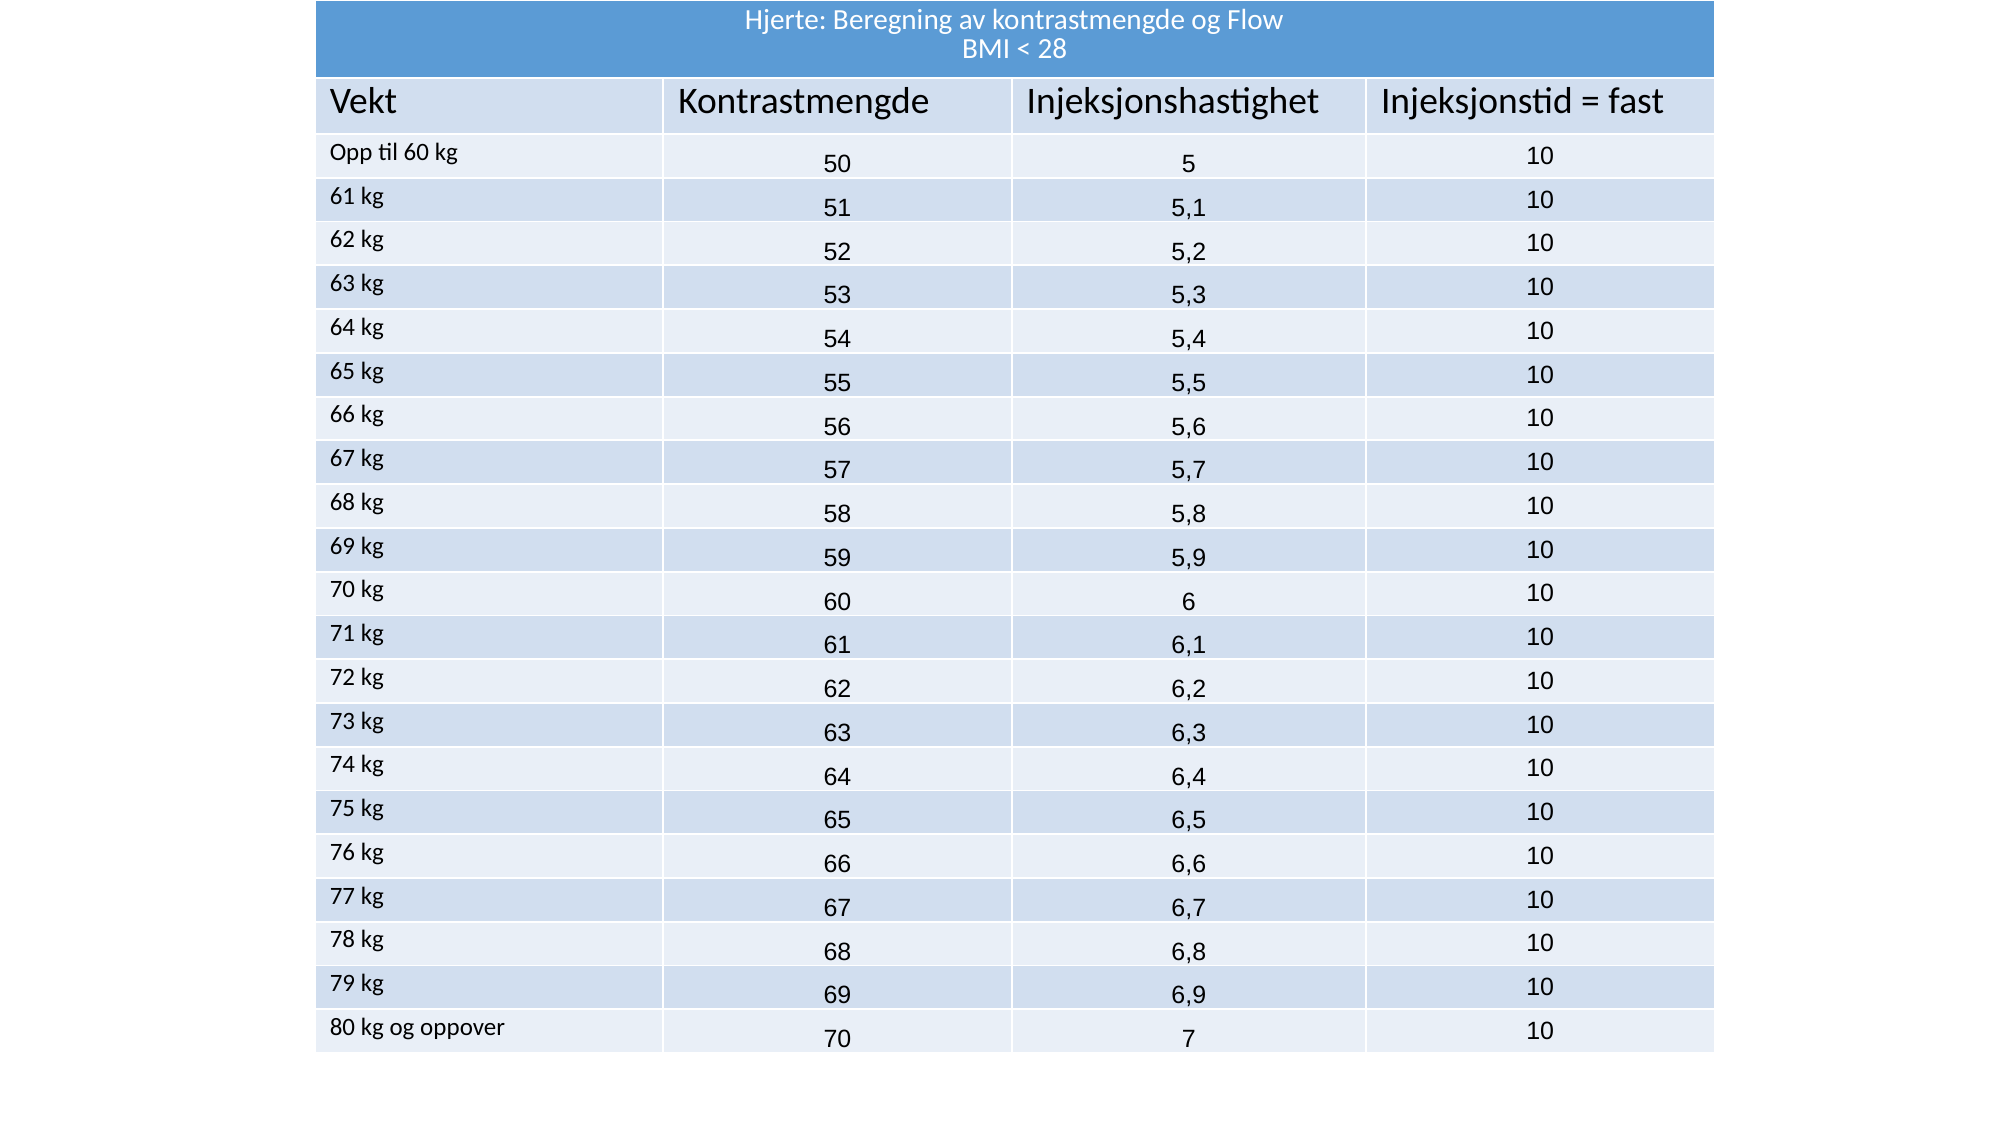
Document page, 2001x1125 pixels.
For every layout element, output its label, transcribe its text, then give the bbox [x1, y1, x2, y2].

table_cell 70 kg [316, 573, 662, 615]
table_cell 10 [1367, 310, 1714, 352]
table_header Hjerte: Beregning av kontrastmengde og Flow BMI < 28 [316, 1, 1714, 77]
table_cell 66 [664, 835, 1011, 877]
table_cell 10 [1367, 879, 1714, 921]
table_cell 50 [664, 135, 1011, 177]
table_cell Opp til 60 kg [316, 135, 662, 177]
table_cell 5,1 [1013, 179, 1365, 221]
table_cell 5,4 [1013, 310, 1365, 352]
table_cell 75 kg [316, 791, 662, 833]
table_cell 51 [664, 179, 1011, 221]
table_cell 67 [664, 879, 1011, 921]
table_cell Injeksjonstid = fast [1367, 79, 1714, 133]
table_cell 10 [1367, 529, 1714, 571]
table_cell 10 [1367, 660, 1714, 702]
table_cell 10 [1367, 791, 1714, 833]
table_cell 55 [664, 354, 1011, 396]
table_cell 10 [1367, 354, 1714, 396]
table_cell 10 [1367, 704, 1714, 746]
table_cell 6,1 [1013, 616, 1365, 658]
table_cell Injeksjonshastighet [1013, 79, 1365, 133]
table_cell 10 [1367, 835, 1714, 877]
table_cell 79 kg [316, 966, 662, 1008]
table_cell 68 kg [316, 485, 662, 527]
table_cell 10 [1367, 966, 1714, 1008]
table_cell 61 kg [316, 179, 662, 221]
table_cell 62 [664, 660, 1011, 702]
table_cell 69 kg [316, 529, 662, 571]
table_cell 6,7 [1013, 879, 1365, 921]
table_cell 78 kg [316, 923, 662, 965]
table_cell 65 kg [316, 354, 662, 396]
table_cell 71 kg [316, 616, 662, 658]
table_cell 5,7 [1013, 441, 1365, 483]
table_cell 60 [664, 573, 1011, 615]
table_cell 72 kg [316, 660, 662, 702]
table_cell 65 [664, 791, 1011, 833]
table_cell 6,8 [1013, 923, 1365, 965]
table_cell 68 [664, 923, 1011, 965]
table_cell 10 [1367, 266, 1714, 308]
table_cell 6,5 [1013, 791, 1365, 833]
table_cell 73 kg [316, 704, 662, 746]
table_cell Vekt [316, 79, 662, 133]
table_cell 7 [1013, 1010, 1365, 1052]
table_cell 80 kg og oppover [316, 1010, 662, 1052]
table_cell 63 [664, 704, 1011, 746]
table_cell 6,2 [1013, 660, 1365, 702]
table_cell 10 [1367, 398, 1714, 439]
table_cell 63 kg [316, 266, 662, 308]
table_cell 10 [1367, 616, 1714, 658]
table_cell 10 [1367, 573, 1714, 615]
table_cell 10 [1367, 179, 1714, 221]
table_cell 6,3 [1013, 704, 1365, 746]
table_cell 6 [1013, 573, 1365, 615]
table_cell 10 [1367, 1010, 1714, 1052]
table_cell 10 [1367, 441, 1714, 483]
table_cell 6,6 [1013, 835, 1365, 877]
table_cell 54 [664, 310, 1011, 352]
table_cell 5,6 [1013, 398, 1365, 439]
table_cell 64 kg [316, 310, 662, 352]
table_cell 5,9 [1013, 529, 1365, 571]
table_cell 67 kg [316, 441, 662, 483]
table_cell 6,4 [1013, 748, 1365, 790]
table_cell 69 [664, 966, 1011, 1008]
table_cell 76 kg [316, 835, 662, 877]
table_cell 56 [664, 398, 1011, 439]
table_cell 10 [1367, 923, 1714, 965]
table_cell 5 [1013, 135, 1365, 177]
table_cell 74 kg [316, 748, 662, 790]
table_cell 5,2 [1013, 222, 1365, 264]
table_cell 6,9 [1013, 966, 1365, 1008]
table_cell 61 [664, 616, 1011, 658]
table_cell 10 [1367, 748, 1714, 790]
table_cell 5,5 [1013, 354, 1365, 396]
table_cell 59 [664, 529, 1011, 571]
table_cell 52 [664, 222, 1011, 264]
table_cell 57 [664, 441, 1011, 483]
table_cell 10 [1367, 222, 1714, 264]
table_cell 62 kg [316, 222, 662, 264]
table_cell 5,8 [1013, 485, 1365, 527]
table_cell 53 [664, 266, 1011, 308]
table_cell Kontrastmengde [664, 79, 1011, 133]
table_cell 77 kg [316, 879, 662, 921]
table_cell 10 [1367, 485, 1714, 527]
table_cell 66 kg [316, 398, 662, 439]
table_cell 64 [664, 748, 1011, 790]
table_cell 58 [664, 485, 1011, 527]
table_cell 70 [664, 1010, 1011, 1052]
table_cell 5,3 [1013, 266, 1365, 308]
table_cell 10 [1367, 135, 1714, 177]
